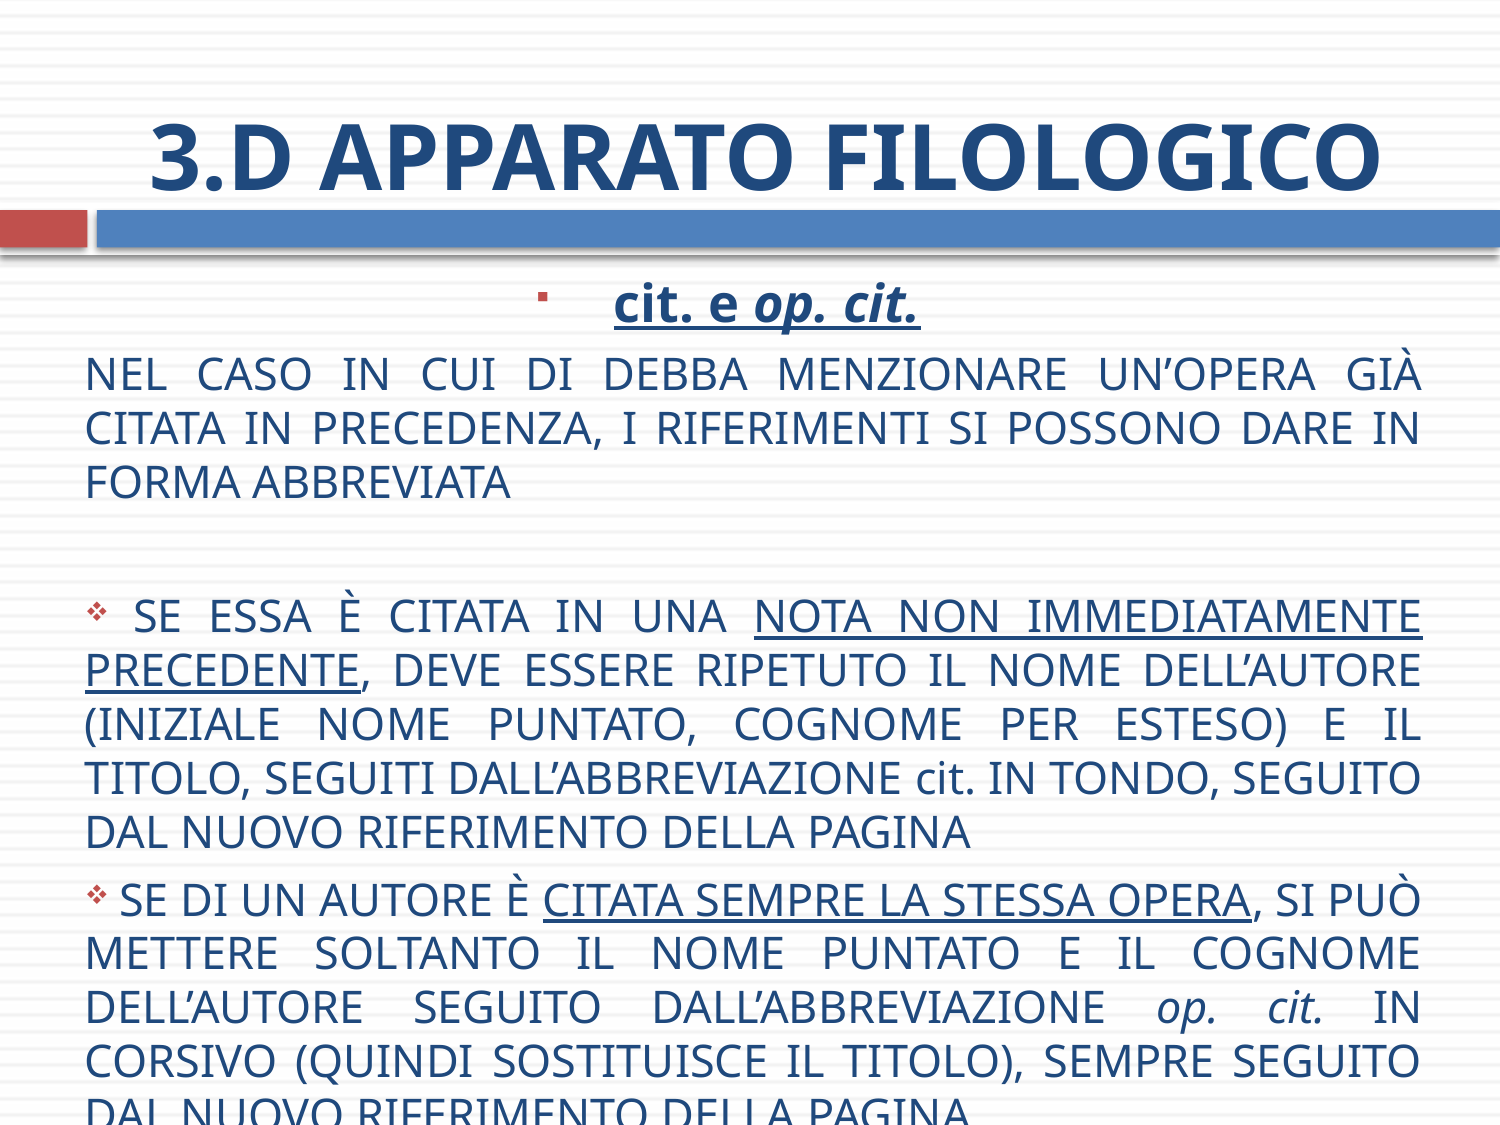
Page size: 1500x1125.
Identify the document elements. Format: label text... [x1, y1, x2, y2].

list cit. e op. cit. Nel caso in cui di debba menzionare un’opera già citata in precedenza, i riferimenti si possono dare in forma abbreviata Se essa è citata in una nota non immediatamente precedente, deve essere ripetuto il nome dell’autore (iniziale nome puntato, cognome per esteso) e il titolo, seguiti dall’abbreviazione cit. in tondo, seguito dal nuovo riferimento della pagina Se di un autore è citata sempre la stessa opera, si può mettere soltanto il nome puntato e il cognome dell’autore seguito dall’abbreviazione op. cit. in corsivo (quindi sostituisce il titolo), sempre seguito dal nuovo riferimento della pagina [70, 262, 1438, 1125]
title 3.d Apparato filologico [58, 37, 1477, 270]
